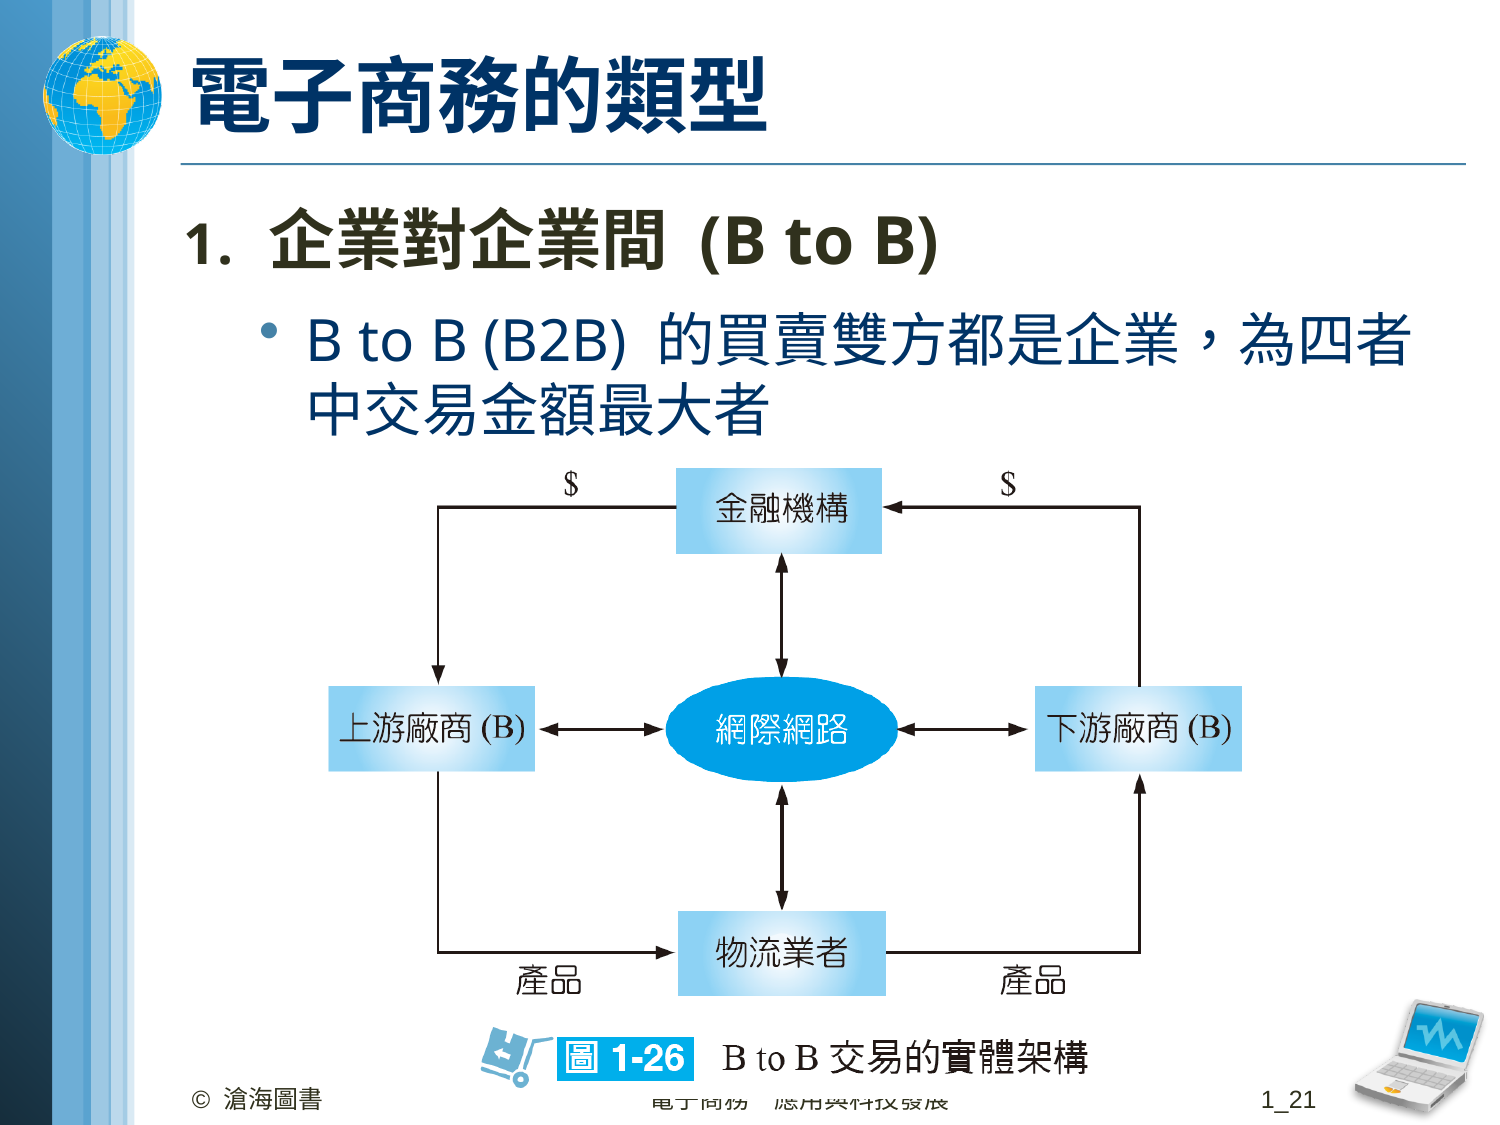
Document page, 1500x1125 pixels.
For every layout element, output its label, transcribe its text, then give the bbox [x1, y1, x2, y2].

footer 電子商務─應用與科技發展 [621, 1107, 977, 1116]
picture [319, 445, 1256, 1099]
list 企業對企業間 (B to B) B to B (B2B) 的買賣雙方都是企業，為四者中交易金額最大者 [168, 190, 1476, 1071]
picture [112, 107, 162, 155]
slide_number © 滄海圖書 [176, 1075, 528, 1116]
picture [43, 36, 162, 155]
picture [1355, 999, 1484, 1112]
title 電子商務的類型 [172, 10, 1479, 177]
slide_number 1_21 [1222, 1075, 1333, 1116]
